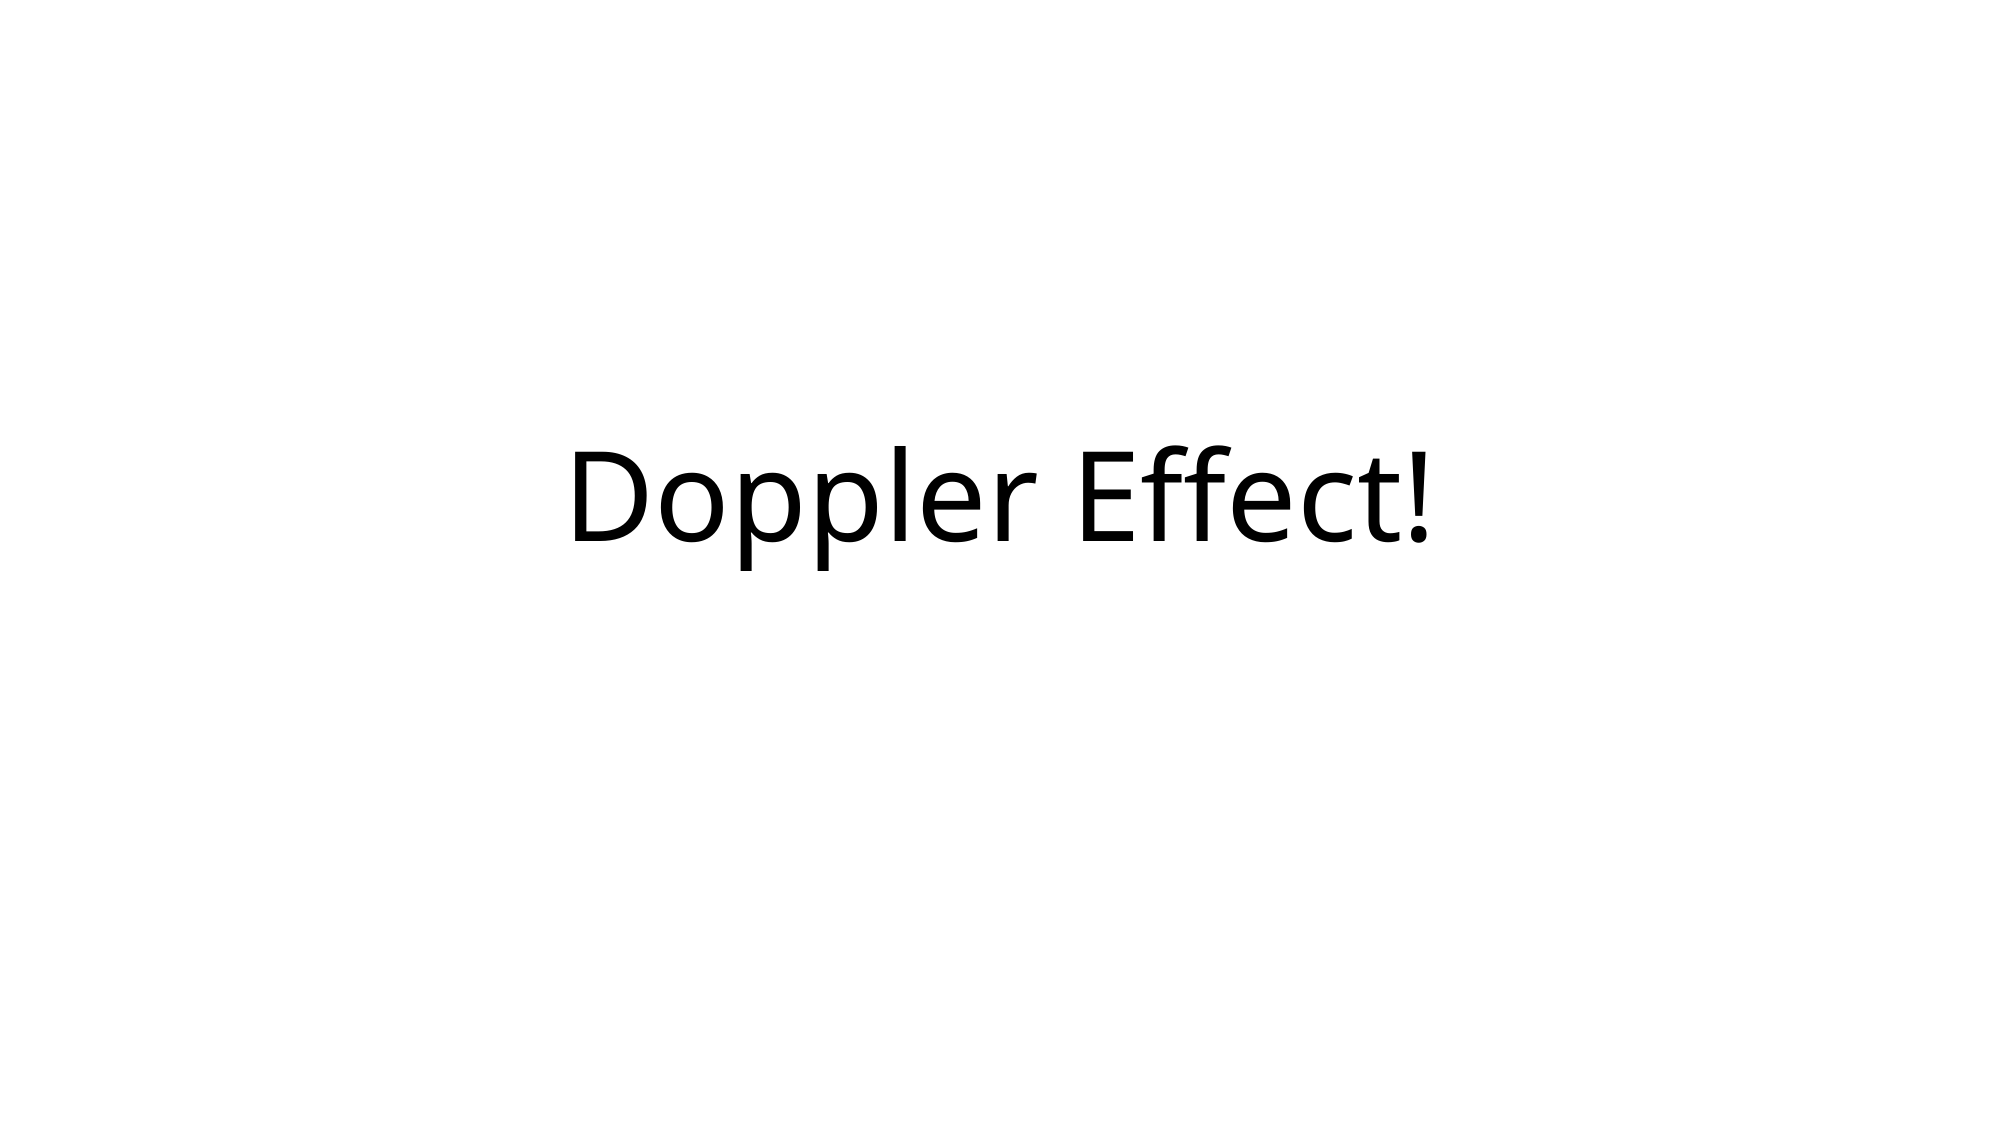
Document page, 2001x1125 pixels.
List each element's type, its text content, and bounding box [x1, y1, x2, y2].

title Doppler Effect! [249, 184, 1750, 576]
